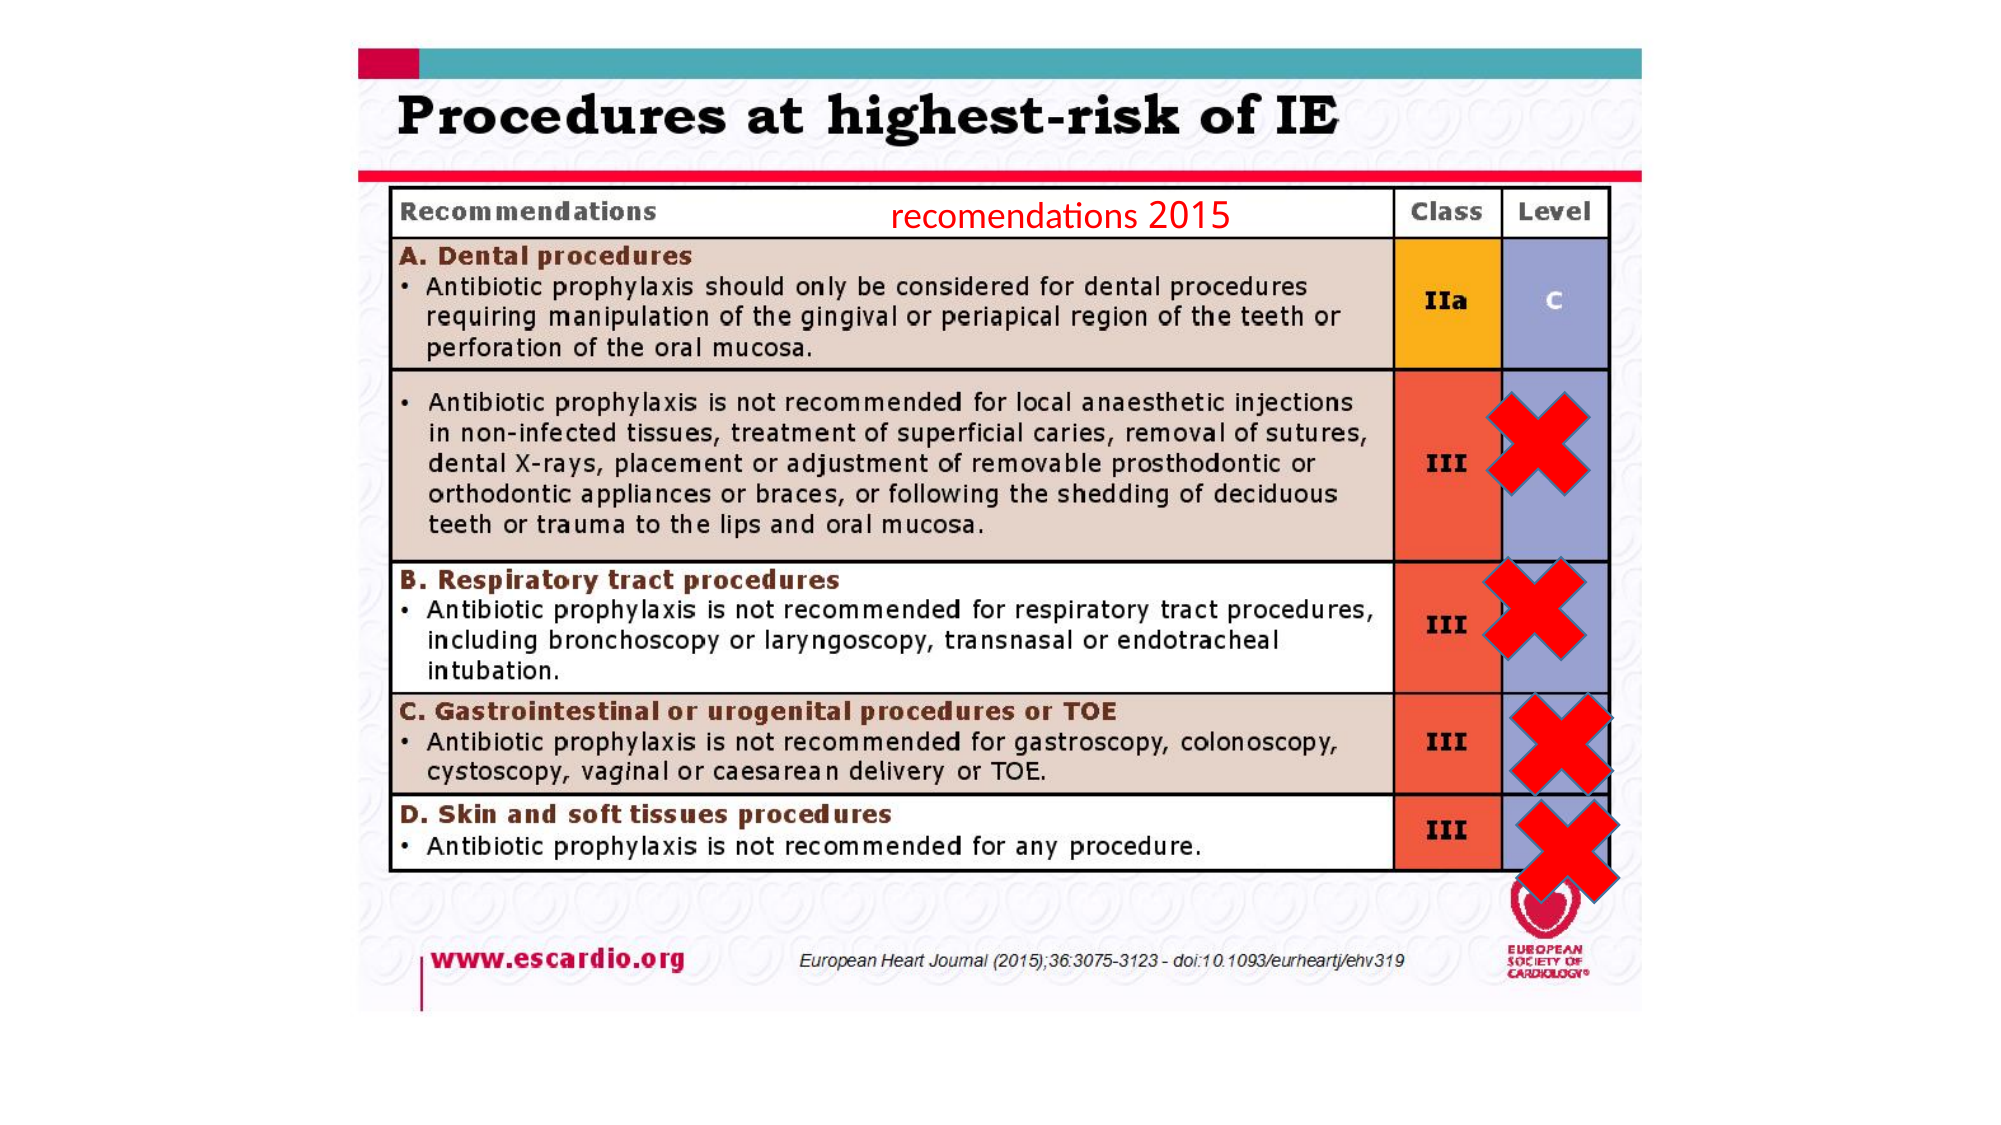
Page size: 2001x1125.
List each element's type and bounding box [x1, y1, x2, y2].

picture [249, 0, 1750, 1061]
